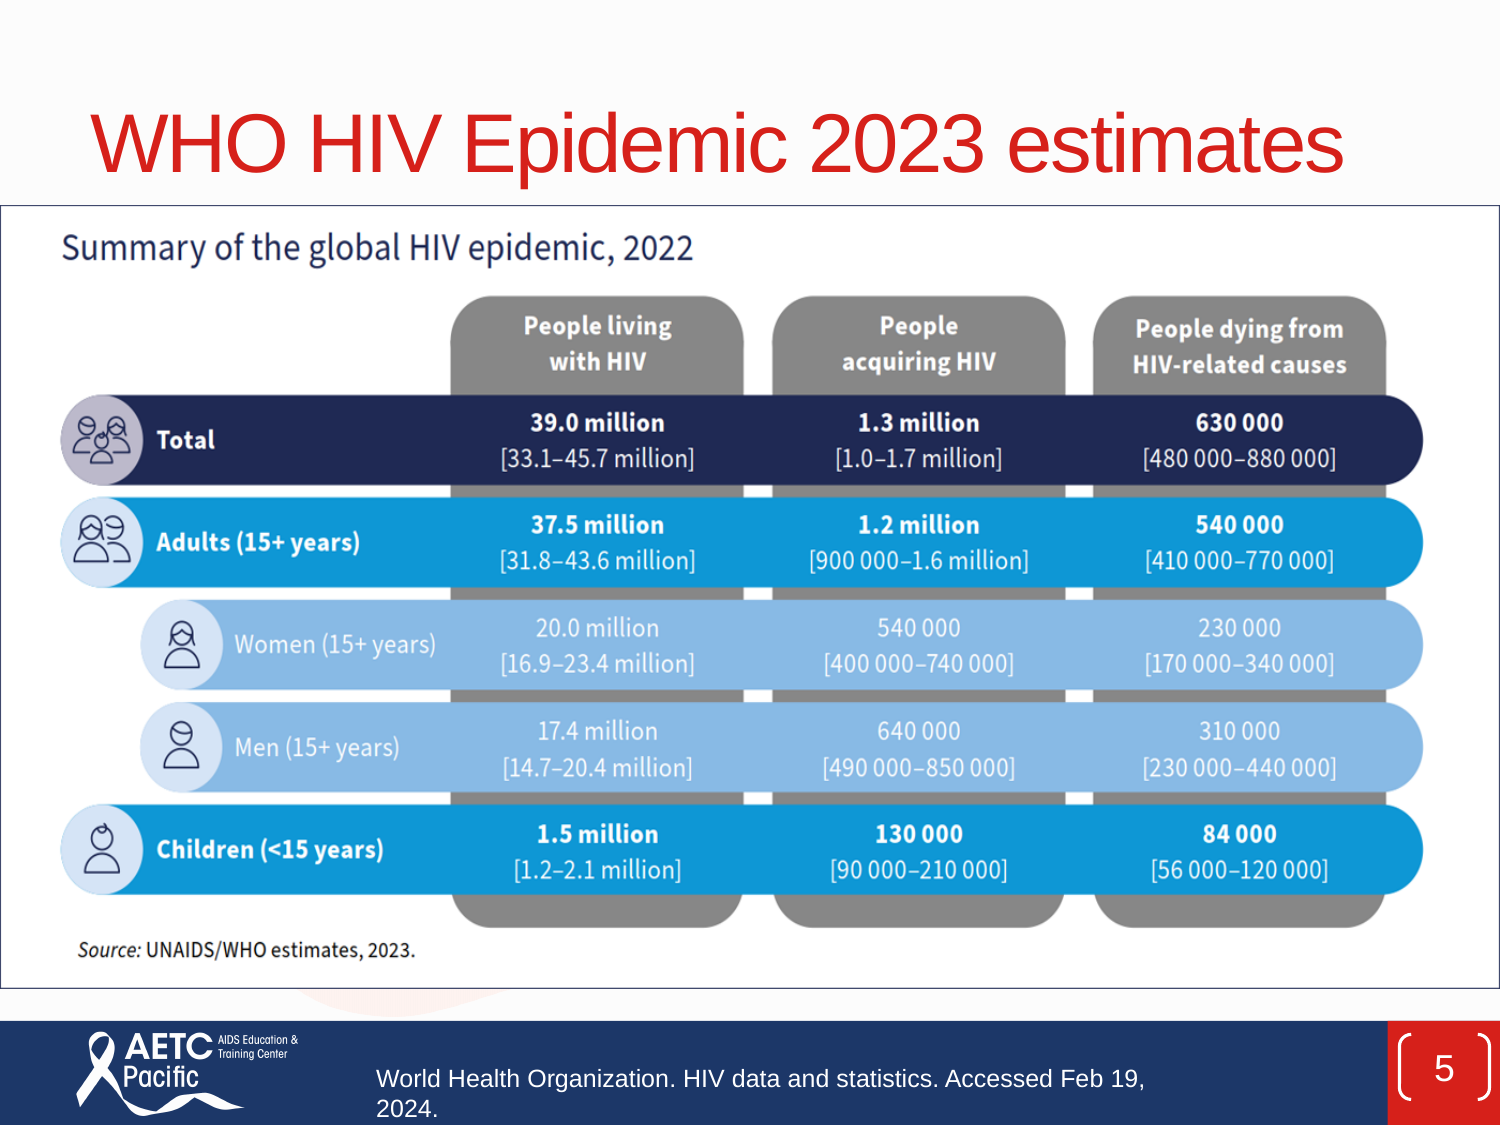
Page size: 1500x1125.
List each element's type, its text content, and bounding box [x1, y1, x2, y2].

text_box World Health Organization. HIV data and statistics. Accessed Feb 19, 2024. [361, 1054, 1230, 1125]
title WHO HIV Epidemic 2023 estimates [75, 45, 1440, 197]
picture [75, 1029, 299, 1120]
slide_number 5 [1397, 1032, 1492, 1101]
picture [0, 0, 1500, 1017]
